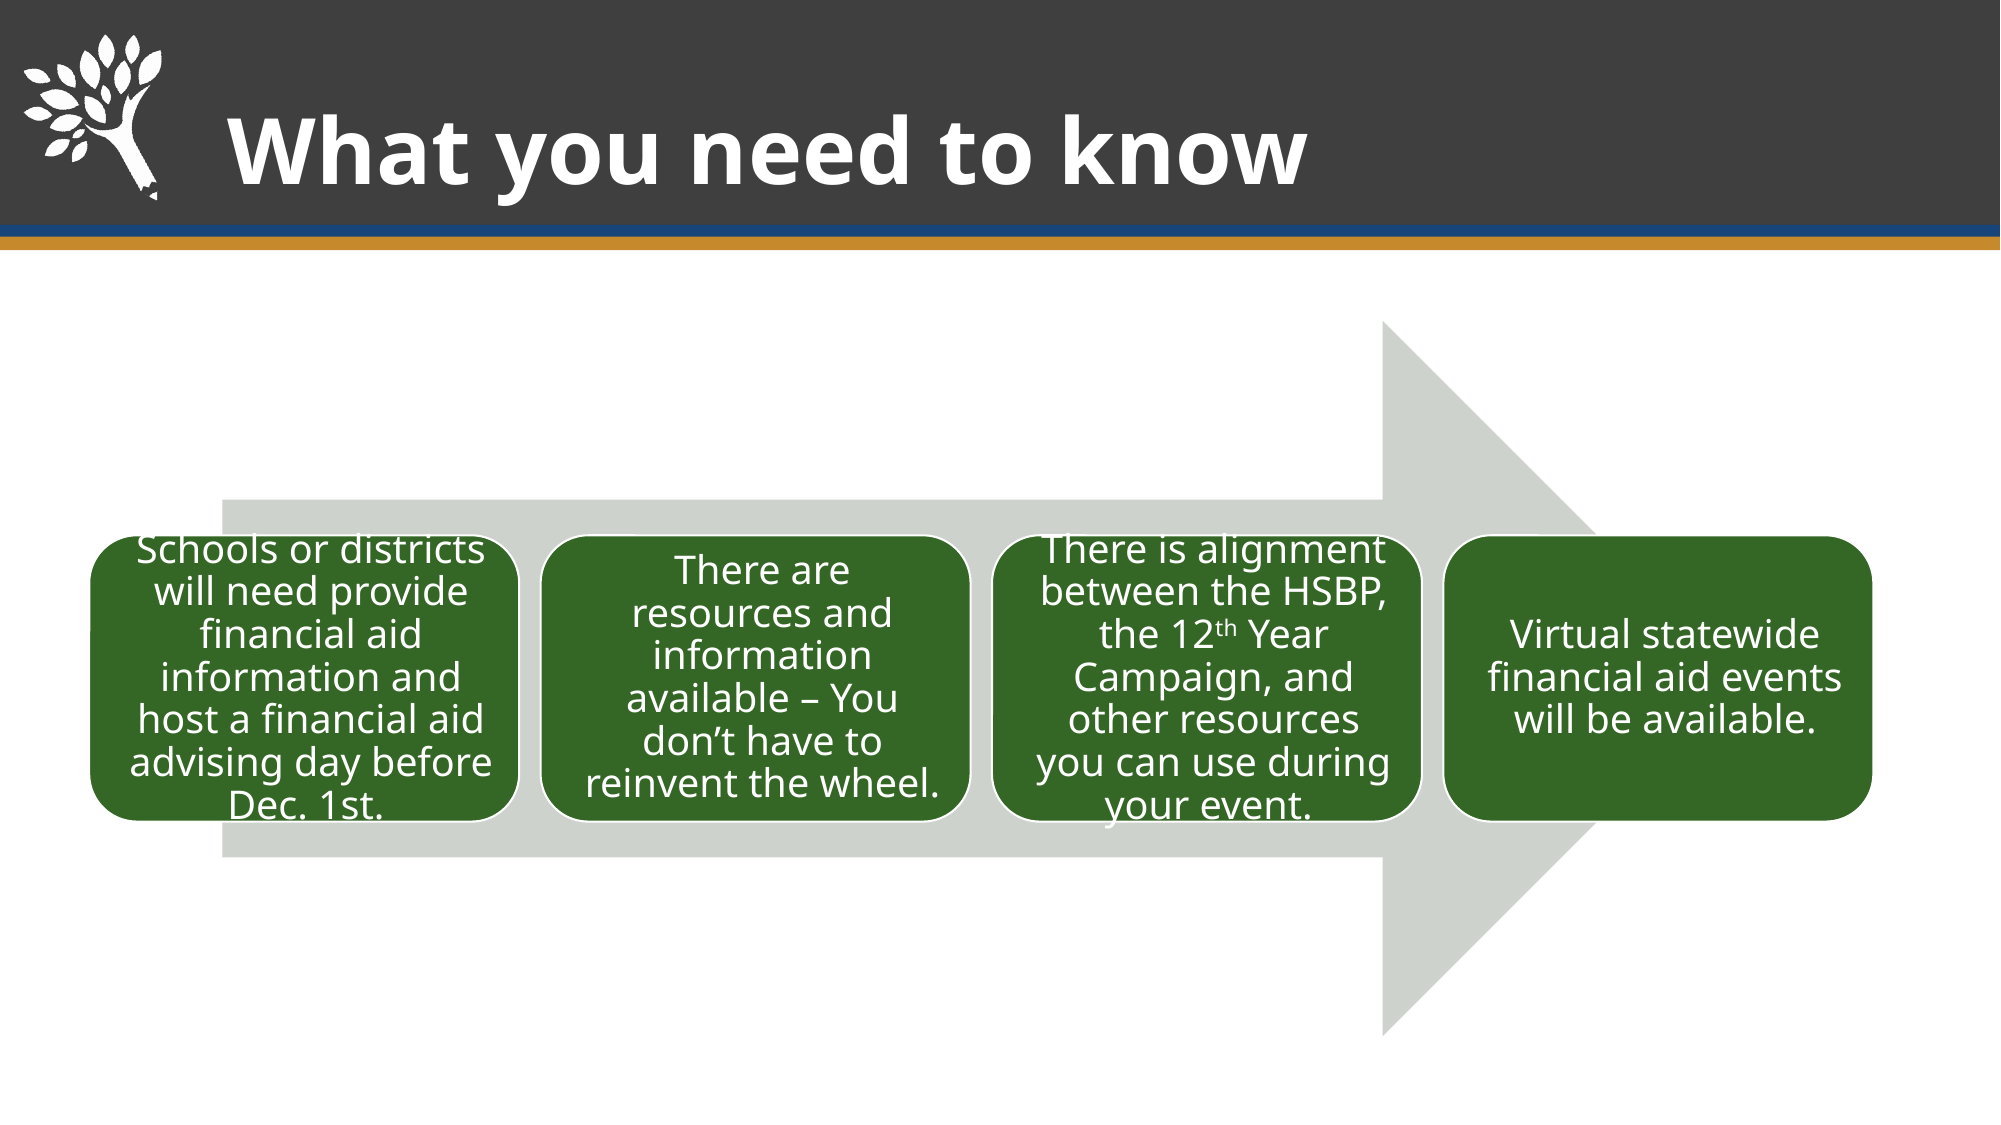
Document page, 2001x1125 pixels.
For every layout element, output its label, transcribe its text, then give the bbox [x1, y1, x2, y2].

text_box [88, 320, 1875, 1037]
picture [9, 20, 204, 230]
title What you need to know [212, 41, 1788, 212]
